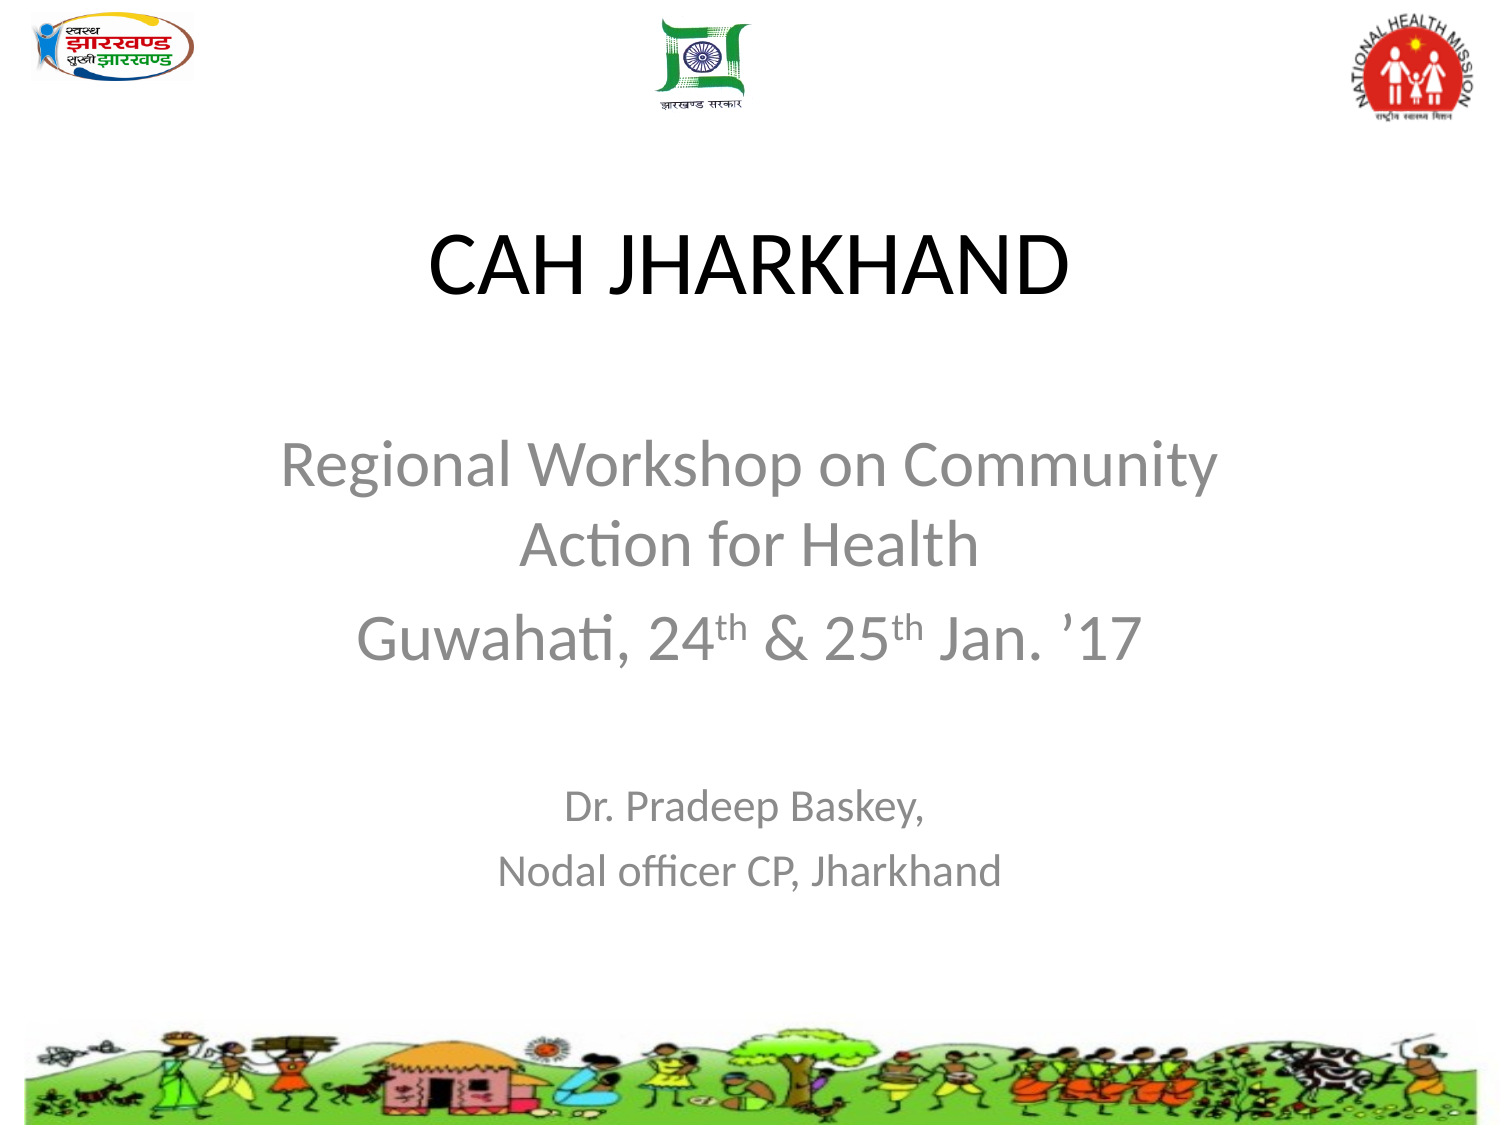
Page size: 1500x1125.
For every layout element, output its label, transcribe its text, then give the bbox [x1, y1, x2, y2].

picture [649, 12, 756, 113]
subtitle Regional Workshop on Community Action for Health Guwahati, 24th & 25th Jan. ’17 Dr. Pradeep Baskey, Nodal officer CP, Jharkhand [225, 412, 1275, 925]
picture [30, 12, 194, 81]
picture [1349, 12, 1476, 126]
title CAH JHARKHAND [112, 137, 1388, 379]
picture [24, 1012, 1500, 1125]
